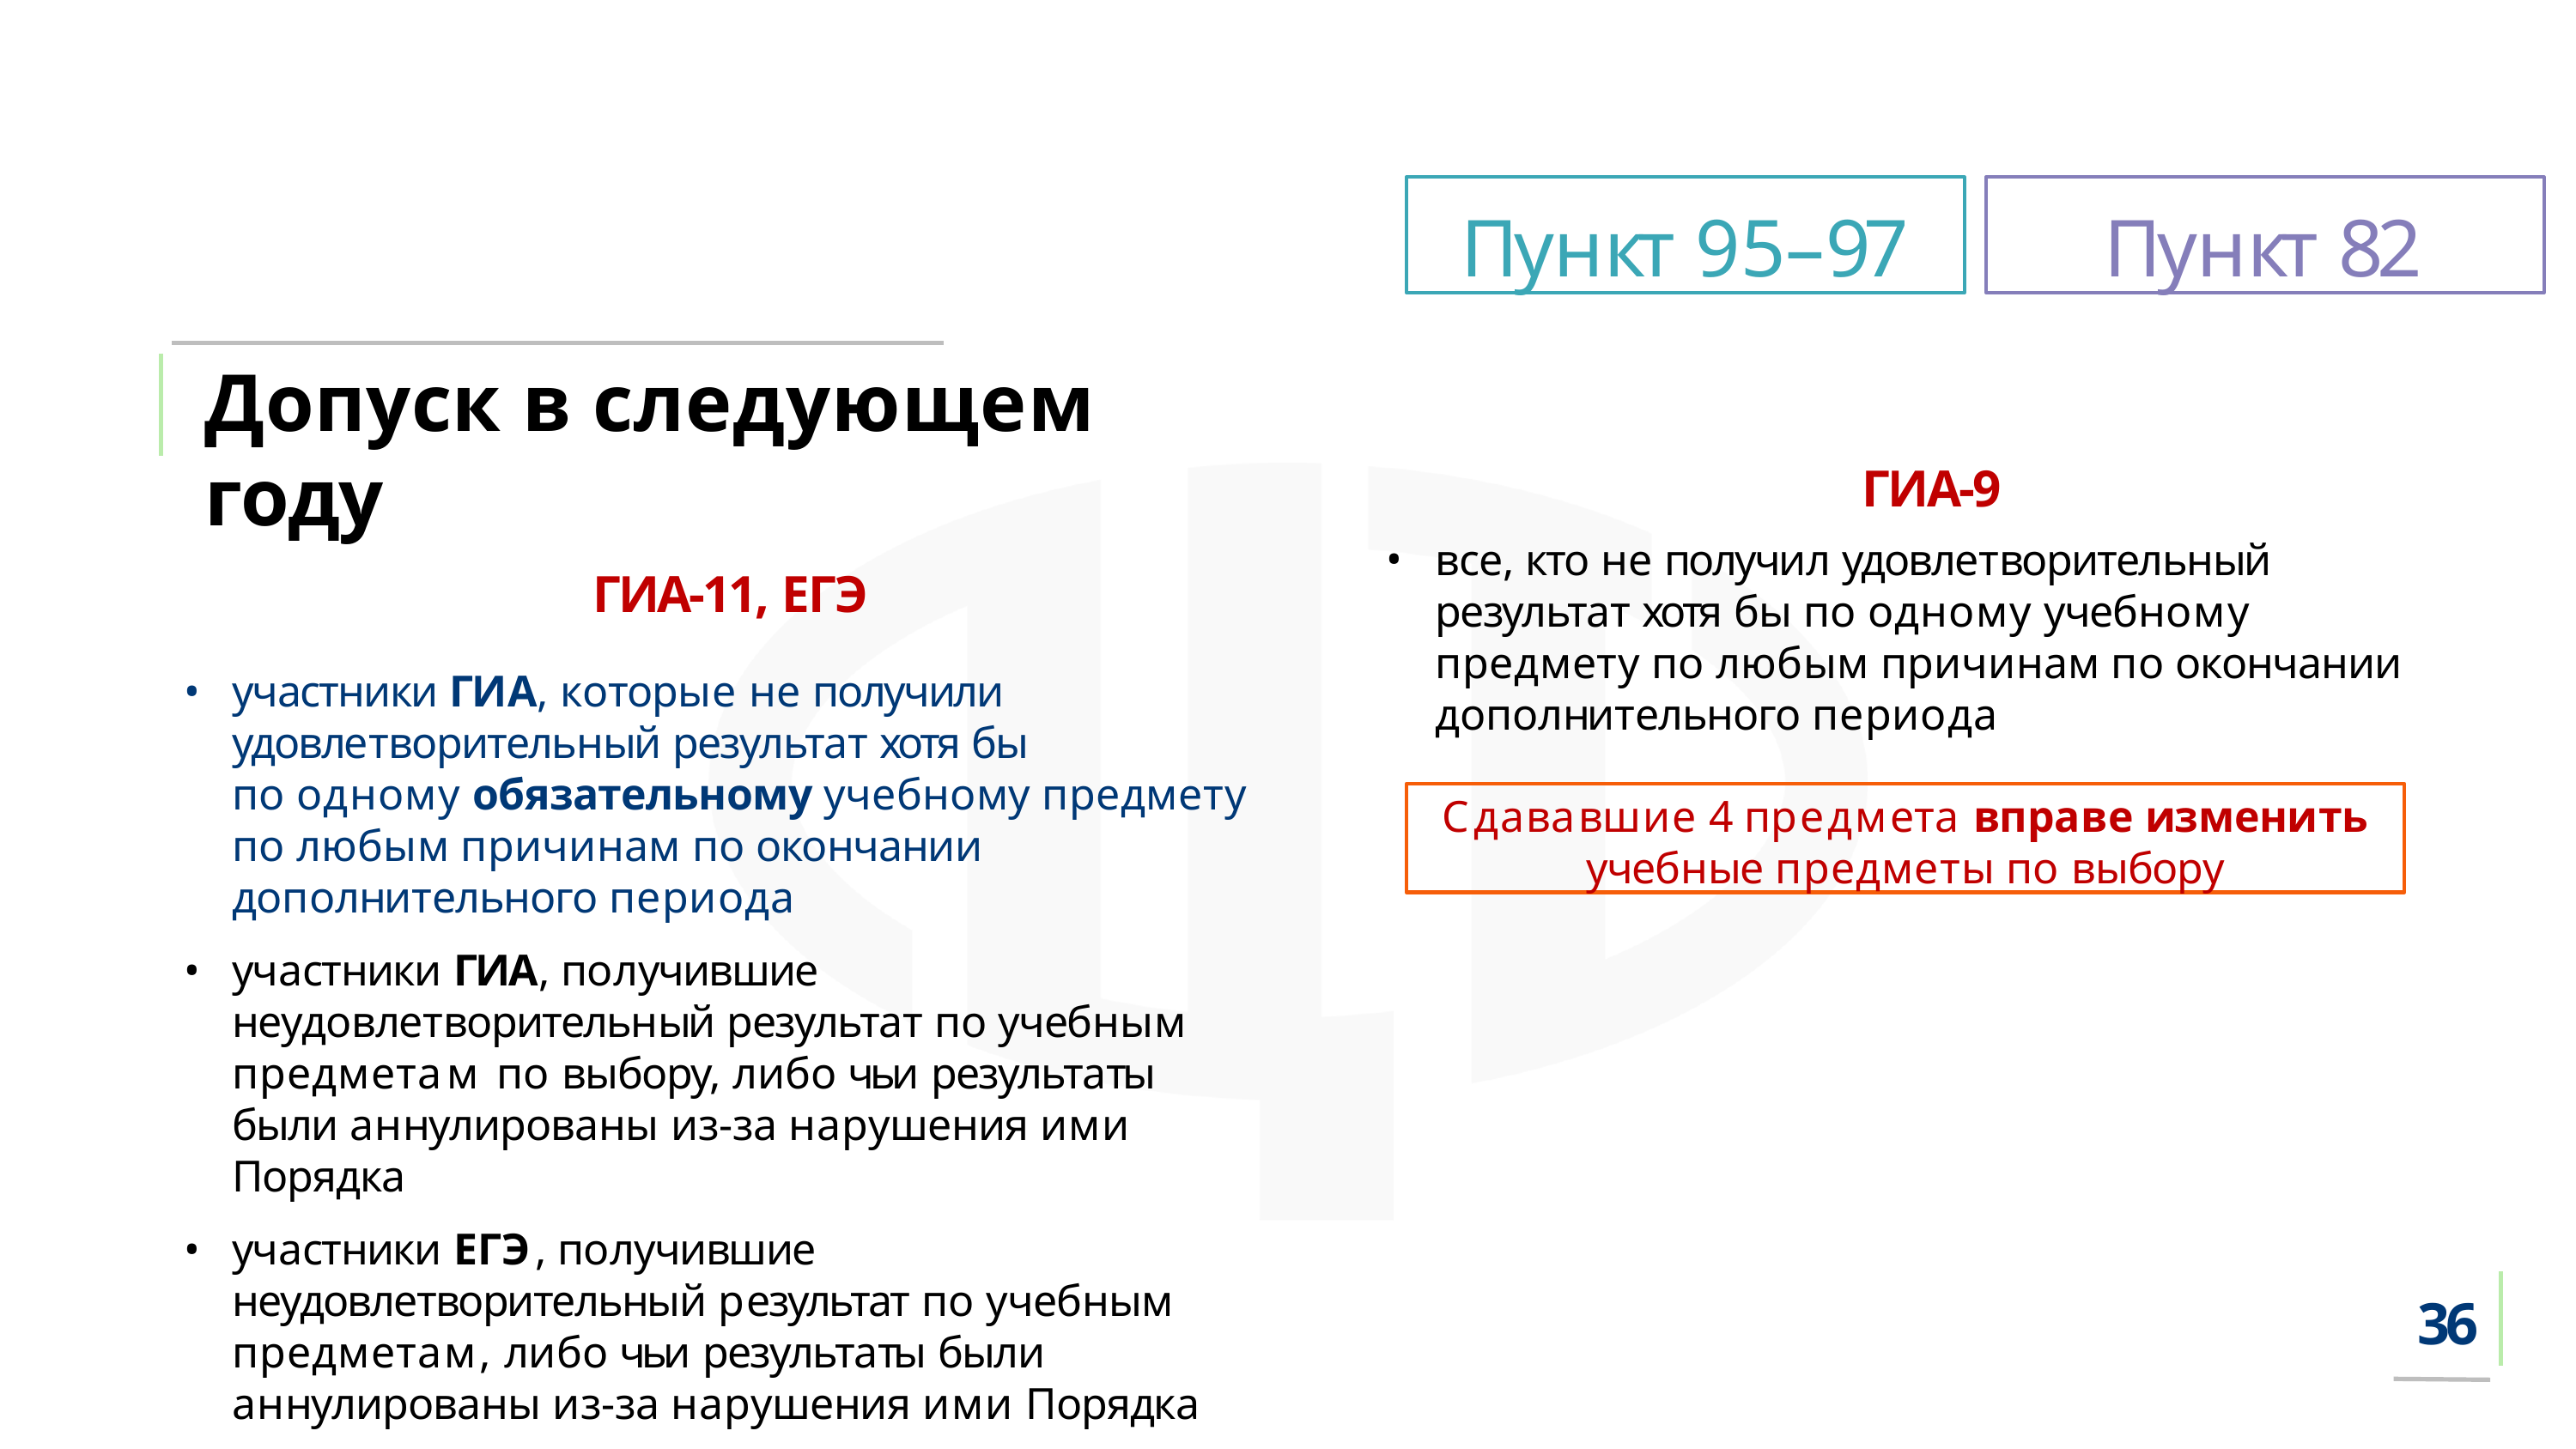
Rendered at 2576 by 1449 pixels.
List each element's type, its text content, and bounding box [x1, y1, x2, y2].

text_box Сдававшие 4 предмета вправе изменить учебные предметы по выбору [1868, 784, 2405, 893]
text_box Допуск в следующем году ГИА-11, ЕГЭ участники ГИА, которые не получили удовлетворительный результат хотя бы по одному обязательному учебному предмету по любым причинам по окончании дополнительного периода участники ГИА, получившие неудовлетворительный результат по учебным предметам по выбору, либо чьи результаты были аннулированы из-за нарушения ими Порядка участники ЕГЭ, получившие неудовлетворительный результат по учебным предметам, либо чьи результаты были аннулированы из-за нарушения ими Порядка [182, 318, 1287, 1428]
text_box ГИА-9 все, кто не получил удовлетворительный результат хотя бы по одному учебному предмету по любым причинам по окончании дополнительного периода [1385, 438, 2425, 739]
title Оценка результатов ГИА [177, 94, 2399, 339]
picture [708, 463, 1868, 1221]
text_box Пункт 95–97 [1406, 177, 1965, 293]
text_box Пункт 82 [1986, 177, 2544, 293]
text_box 36 [2415, 1286, 2484, 1357]
